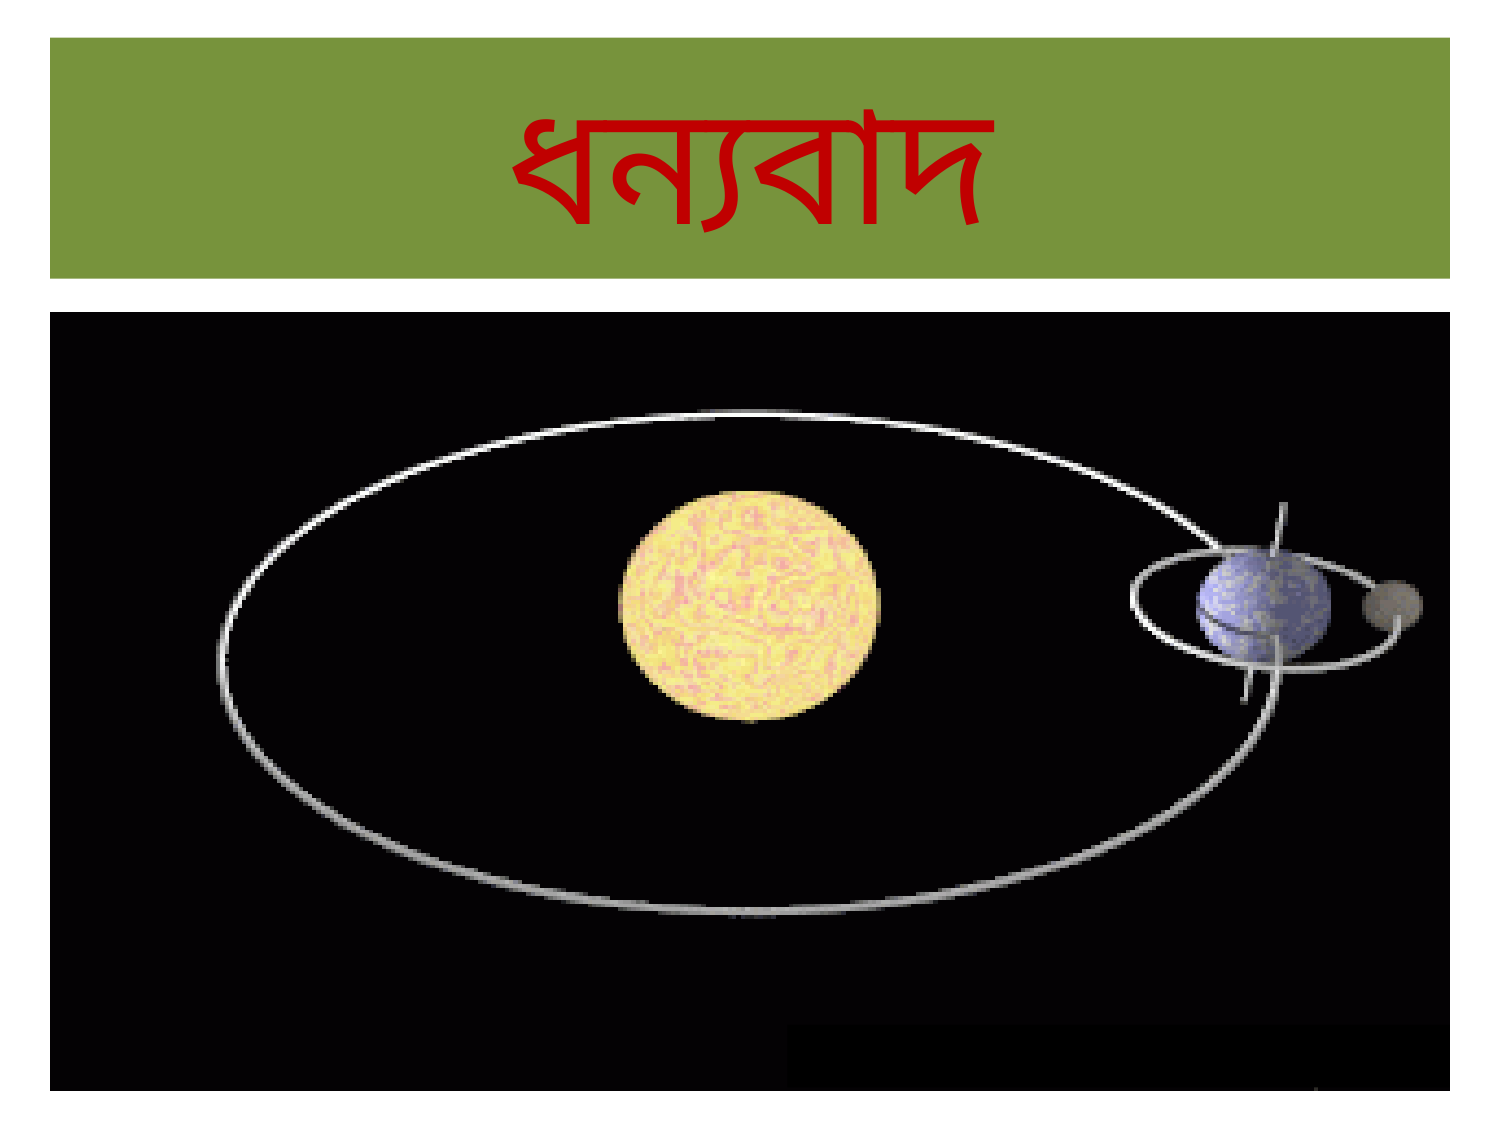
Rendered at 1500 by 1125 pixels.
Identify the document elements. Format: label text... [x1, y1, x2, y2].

title ধন্যবাদ [50, 37, 1450, 279]
picture [49, 312, 1451, 1091]
